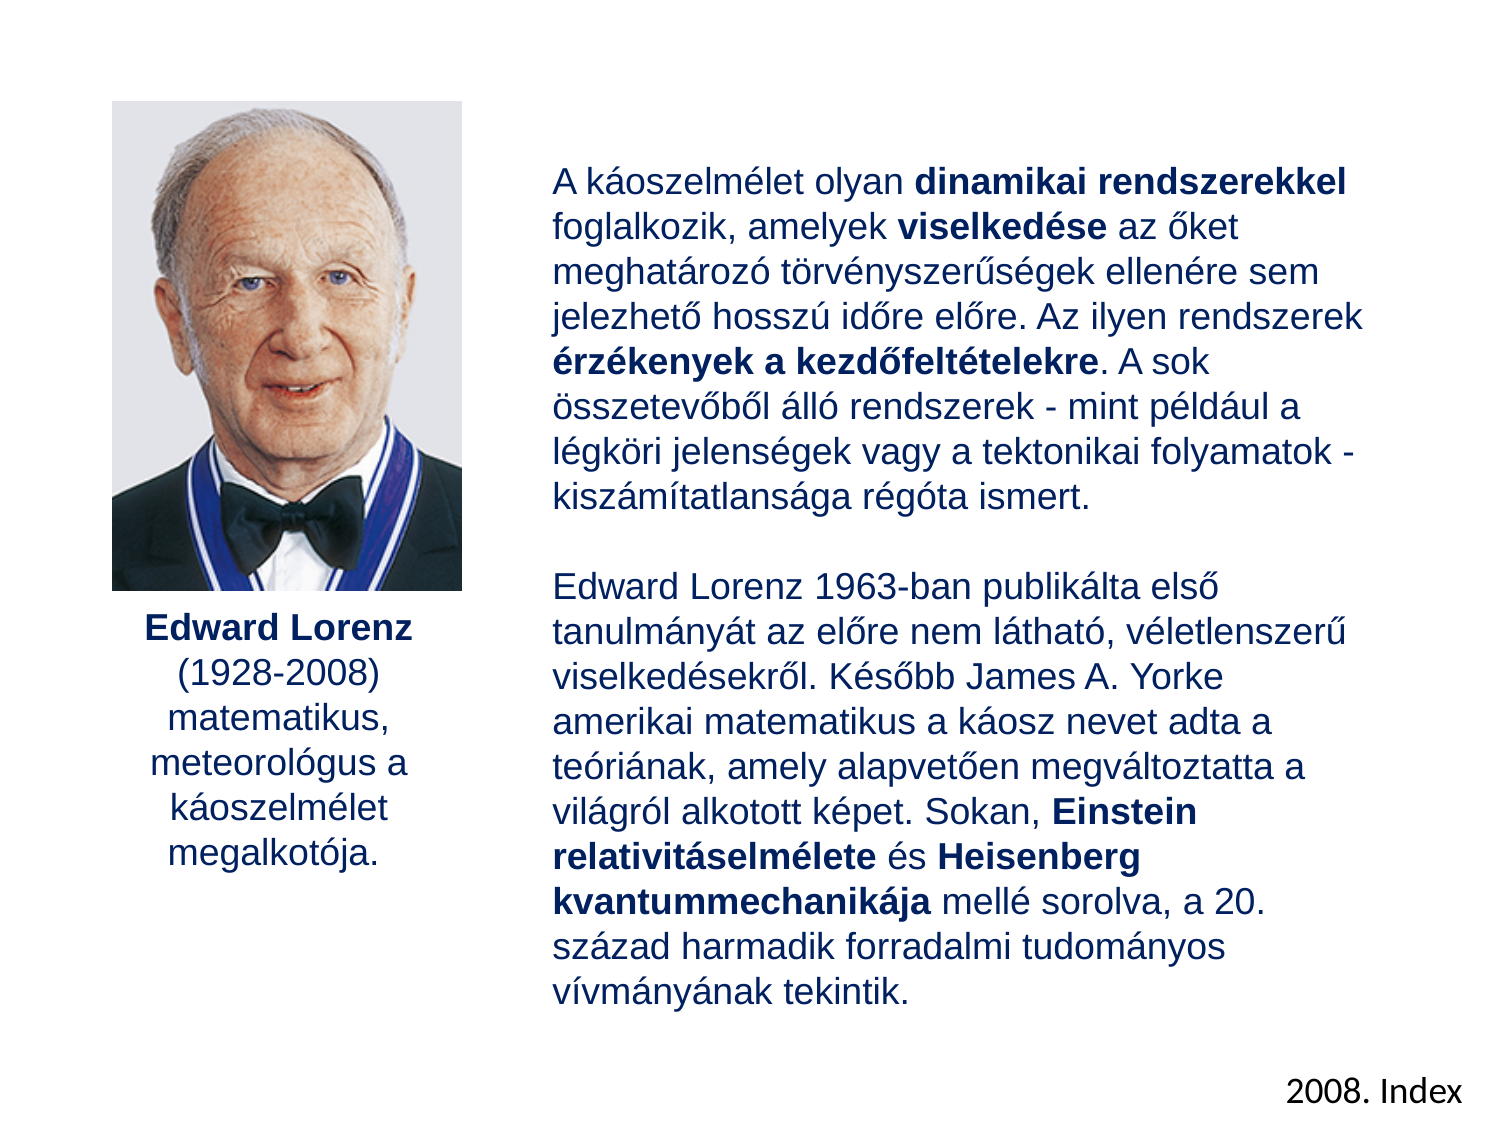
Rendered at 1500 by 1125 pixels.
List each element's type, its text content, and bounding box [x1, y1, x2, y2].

text_box A káoszelmélet olyan dinamikai rendszerekkel foglalkozik, amelyek viselkedése az őket meghatározó törvényszerűségek ellenére sem jelezhető hosszú időre előre. Az ilyen rendszerek érzékenyek a kezdőfeltételekre. A sok összetevőből álló rendszerek - mint például a légköri jelenségek vagy a tektonikai folyamatok - kiszámítatlansága régóta ismert. Edward Lorenz 1963-ban publikálta első tanulmányát az előre nem látható, véletlenszerű viselkedésekről. Később James A. Yorke amerikai matematikus a káosz nevet adta a teóriának, amely alapvetően megváltoztatta a világról alkotott képet. Sokan, Einstein relativitáselmélete és Heisenberg kvantummechanikája mellé sorolva, a 20. század harmadik forradalmi tudományos vívmányának tekintik. [537, 19, 1388, 1065]
text_box 2008. Index [1270, 1058, 1478, 1119]
picture [111, 101, 462, 591]
text_box Edward Lorenz (1928-2008) matematikus, meteorológus a káoszelmélet megalkotója. [91, 595, 467, 926]
